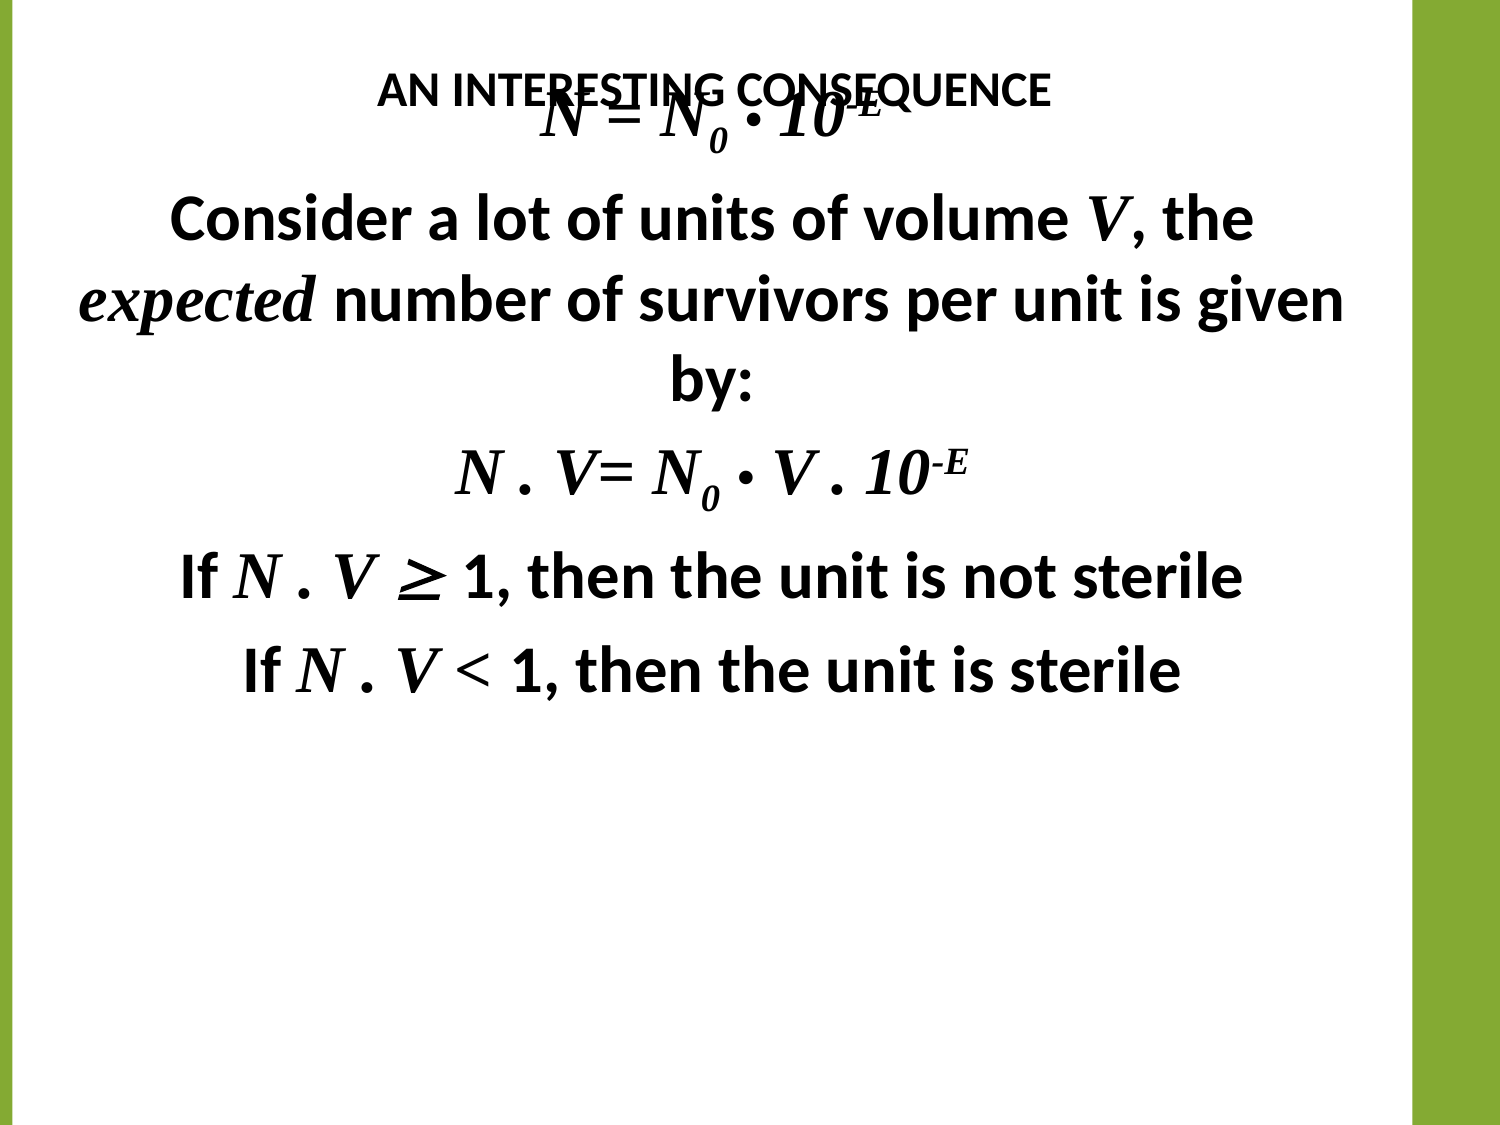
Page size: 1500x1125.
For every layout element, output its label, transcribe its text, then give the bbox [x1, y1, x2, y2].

title An interesting consequence [53, 31, 1376, 143]
list N = N0 • 10-E Consider a lot of units of volume V, the expected number of survivors per unit is given by: N . V= N0 • V . 10-E If N . V  1, then the unit is not sterile If N . V < 1, then the unit is sterile [50, 62, 1375, 1025]
